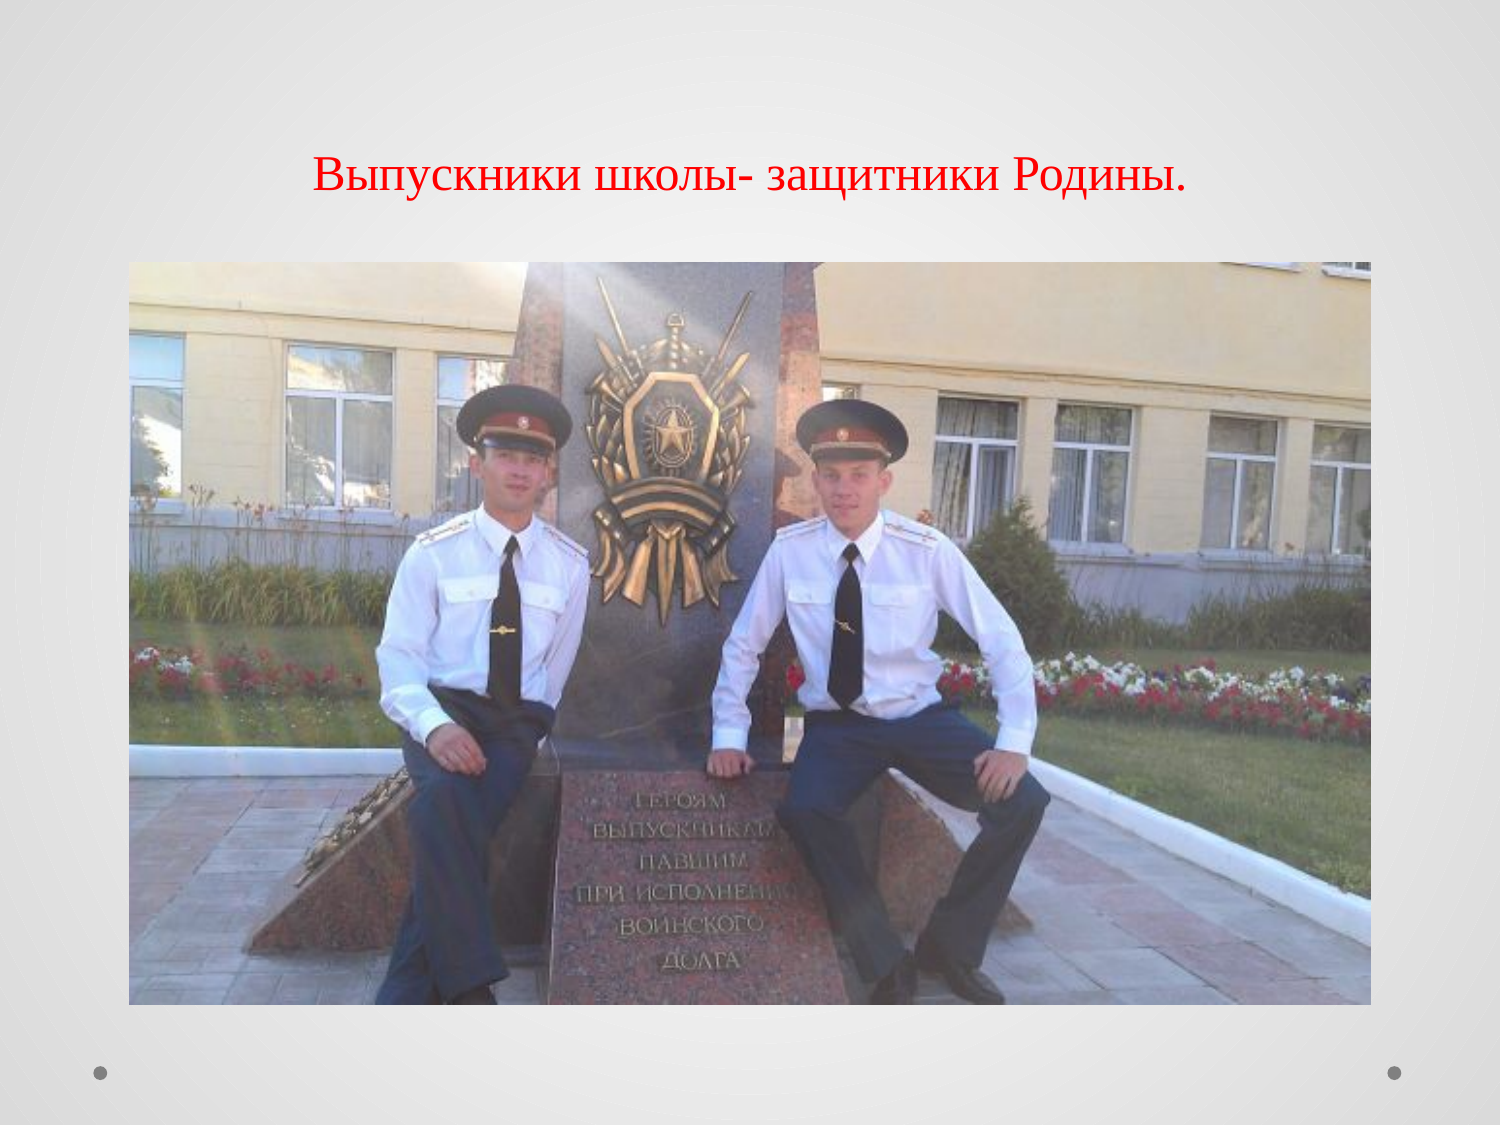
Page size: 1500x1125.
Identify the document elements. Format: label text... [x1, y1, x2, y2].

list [129, 262, 1371, 1006]
title Выпускники школы- защитники Родины. [75, 90, 1425, 209]
